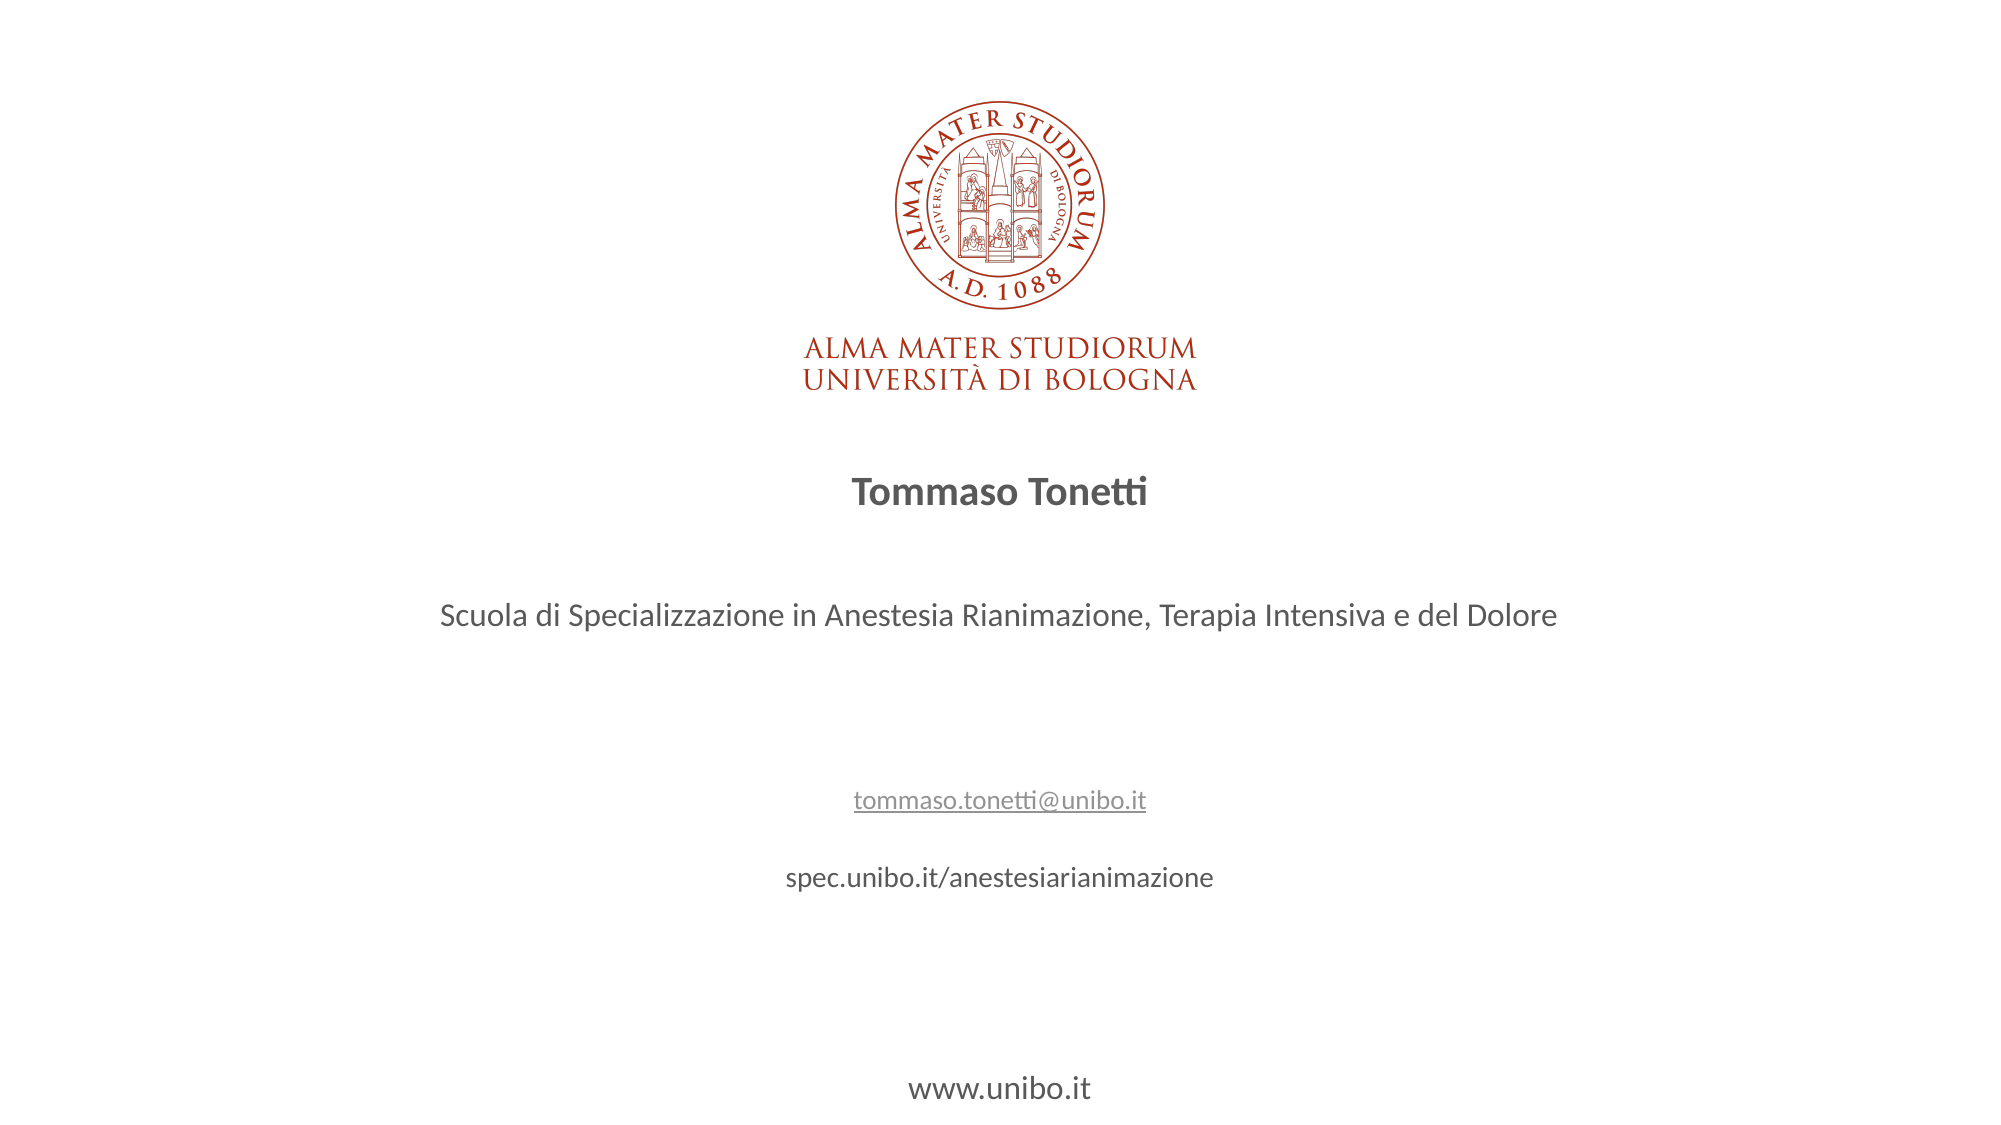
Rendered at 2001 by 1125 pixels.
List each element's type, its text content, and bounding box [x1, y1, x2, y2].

list Scuola di Specializzazione in Anestesia Rianimazione, Terapia Intensiva e del Dolore [236, 586, 1764, 740]
list Tommaso Tonetti [244, 456, 1756, 528]
picture [803, 101, 1197, 390]
list tommaso.tonetti@unibo.it spec.unibo.it/anestesiarianimazione [228, 775, 1772, 1012]
